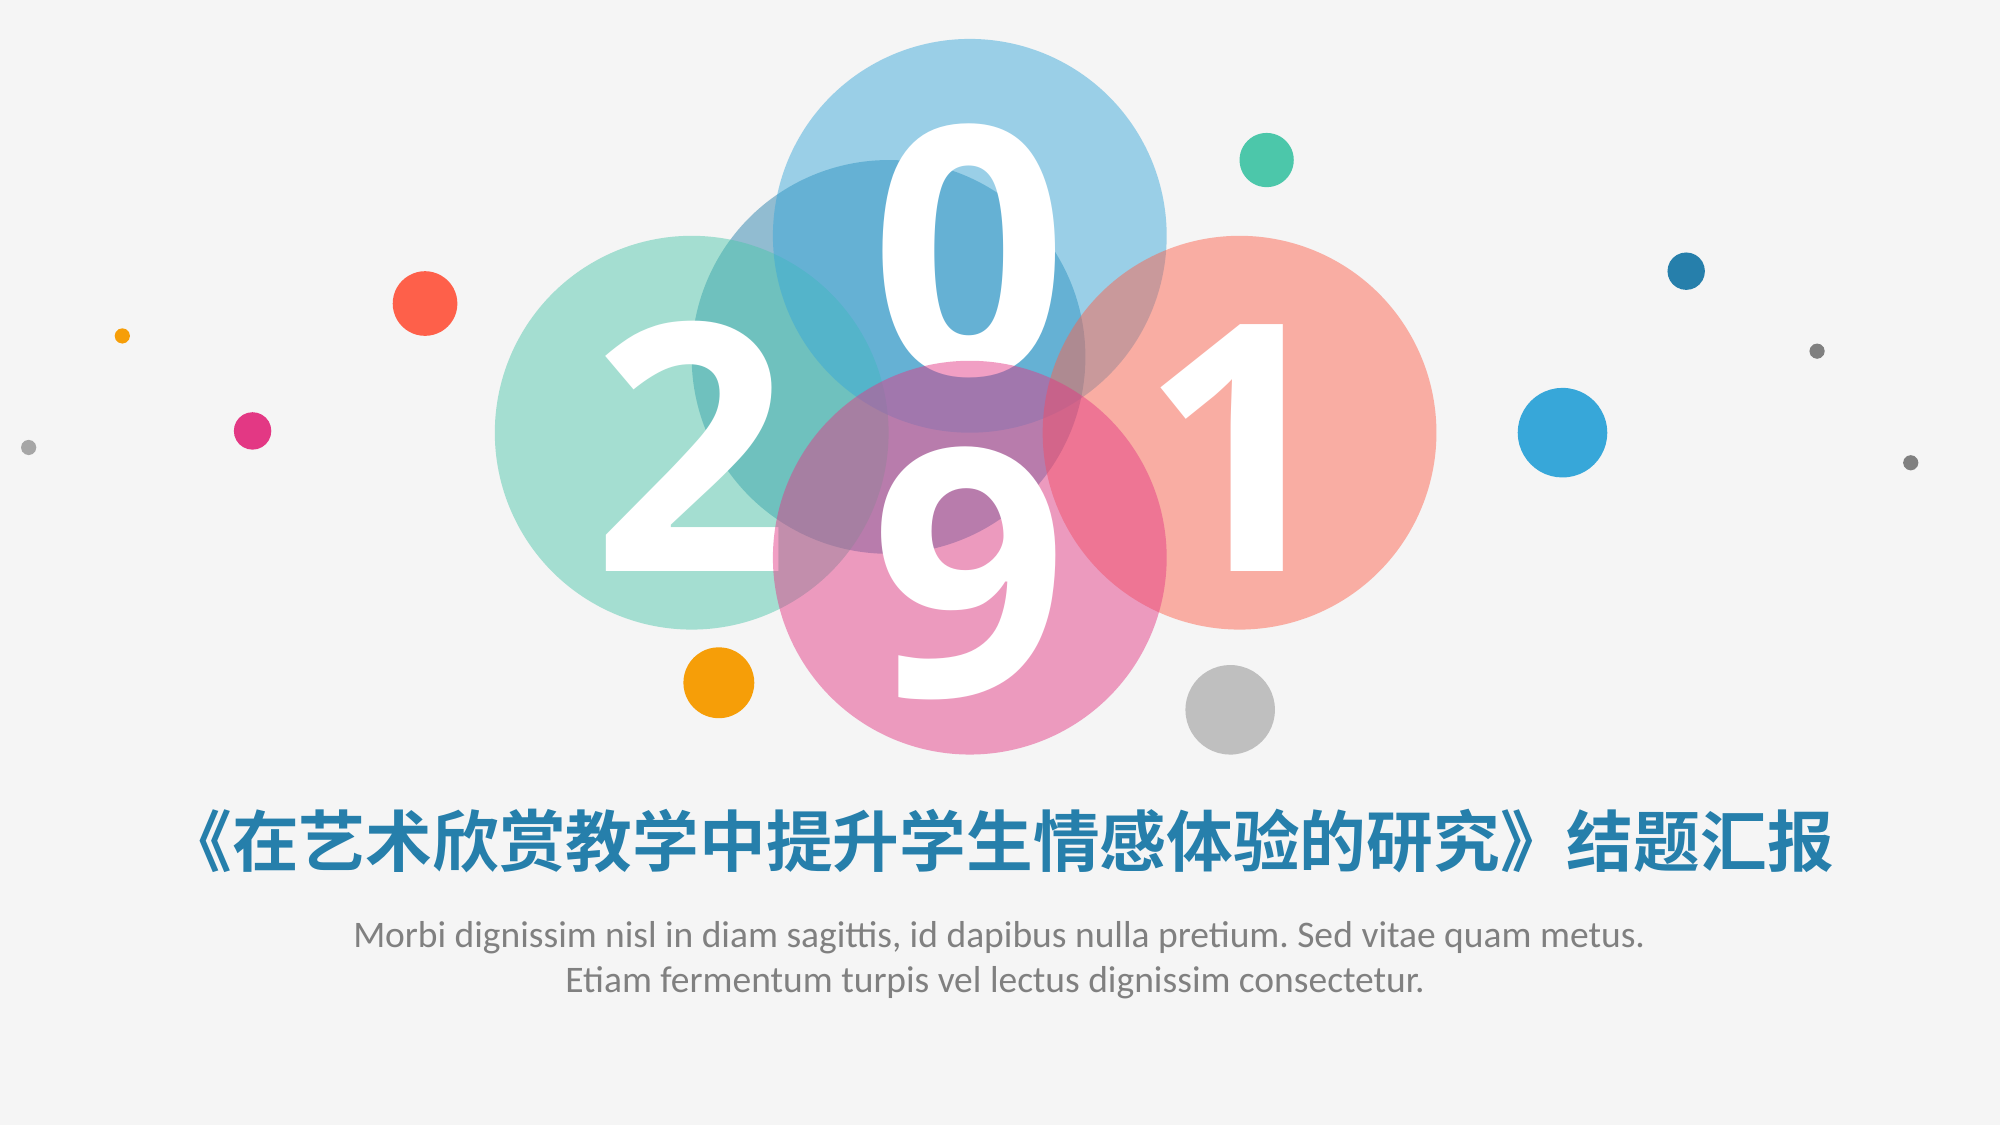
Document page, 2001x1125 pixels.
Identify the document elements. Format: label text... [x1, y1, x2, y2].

text_box Morbi dignissim nisl in diam sagittis, id dapibus nulla pretium. Sed vitae quam metus. Etiam fermentum turpis vel lectus dignissim consectetur. [294, 902, 1705, 1007]
text_box [1184, 663, 1277, 756]
text_box 0 [771, 37, 1168, 397]
text_box [730, 194, 776, 251]
text_box [1516, 386, 1609, 479]
text_box 《在艺术欣赏教学中提升学生情感体验的研究》结题汇报 [153, 793, 1847, 886]
text_box [391, 270, 459, 337]
text_box [113, 327, 132, 345]
text_box [1238, 131, 1295, 189]
text_box 2 [493, 234, 853, 631]
text_box [232, 411, 273, 451]
text_box [682, 646, 756, 720]
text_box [1809, 343, 1919, 471]
text_box [1666, 251, 1706, 291]
text_box 1 [1049, 234, 1438, 631]
text_box [19, 438, 38, 457]
text_box 9 [771, 359, 1168, 756]
